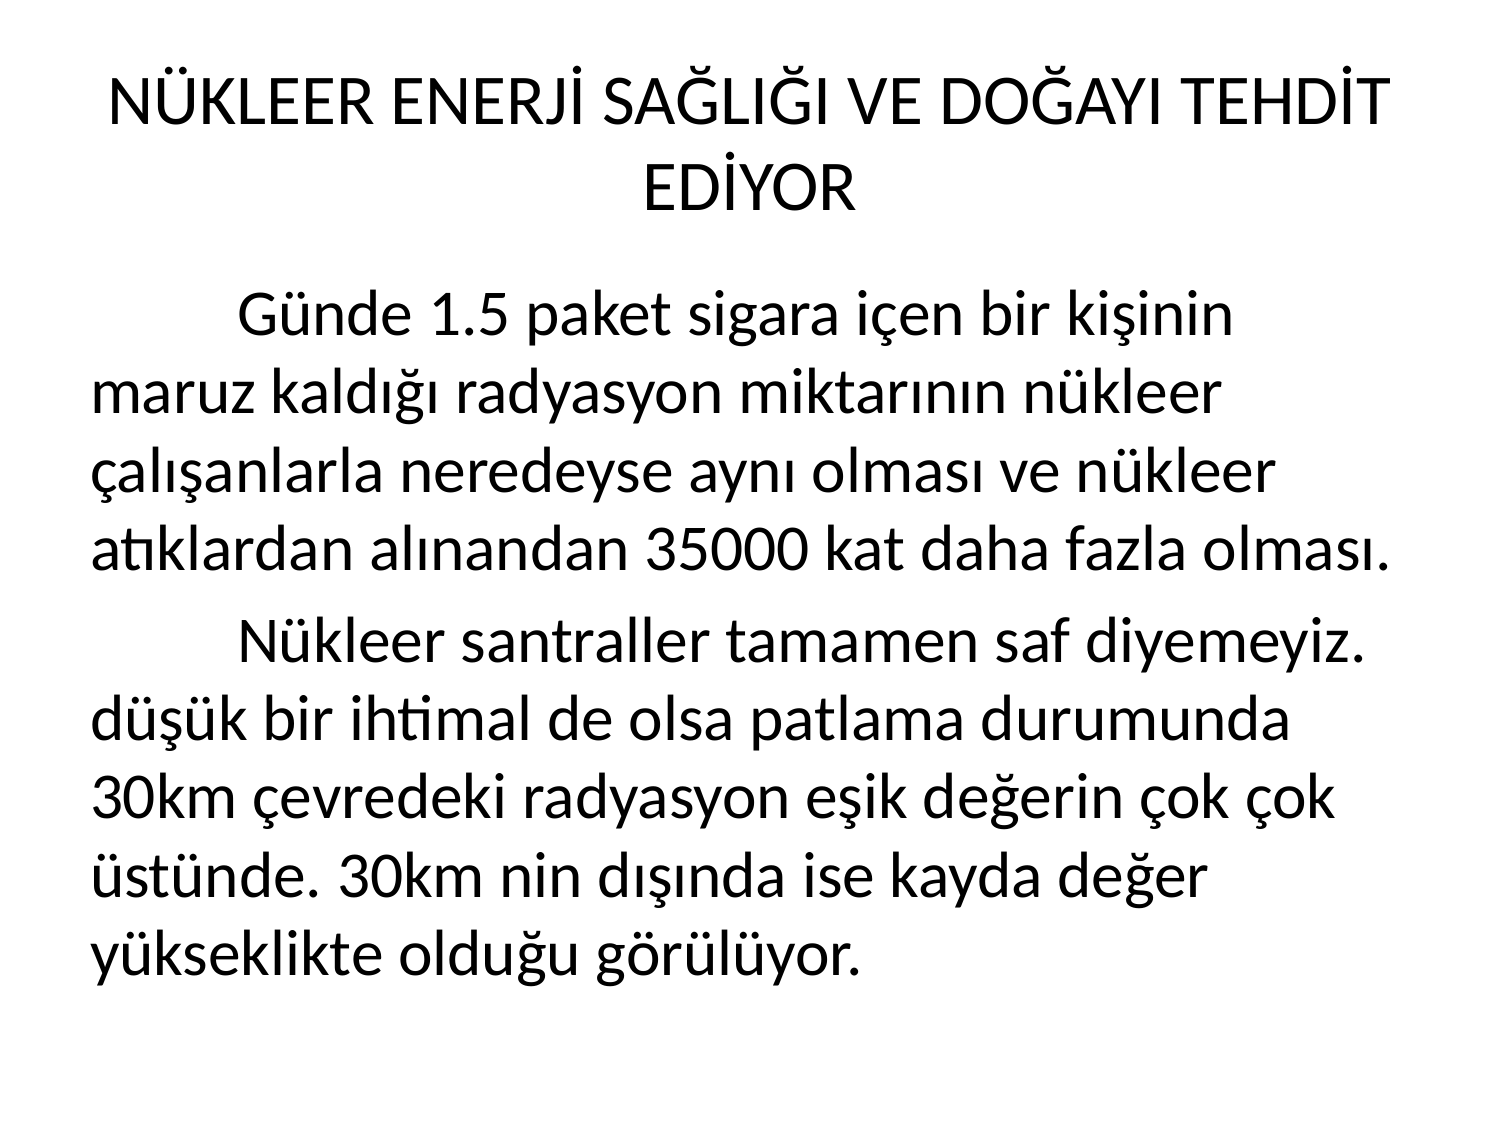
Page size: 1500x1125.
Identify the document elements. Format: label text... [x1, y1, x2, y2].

title NÜKLEER ENERJİ SAĞLIĞI VE DOĞAYI TEHDİT EDİYOR [75, 45, 1425, 233]
list Günde 1.5 paket sigara içen bir kişinin maruz kaldığı radyasyon miktarının nükleer çalışanlarla neredeyse aynı olması ve nükleer atıklardan alınandan 35000 kat daha fazla olması. Nükleer santraller tamamen saf diyemeyiz. düşük bir ihtimal de olsa patlama durumunda 30km çevredeki radyasyon eşik değerin çok çok üstünde. 30km nin dışında ise kayda değer yükseklikte olduğu görülüyor. [75, 262, 1425, 1005]
